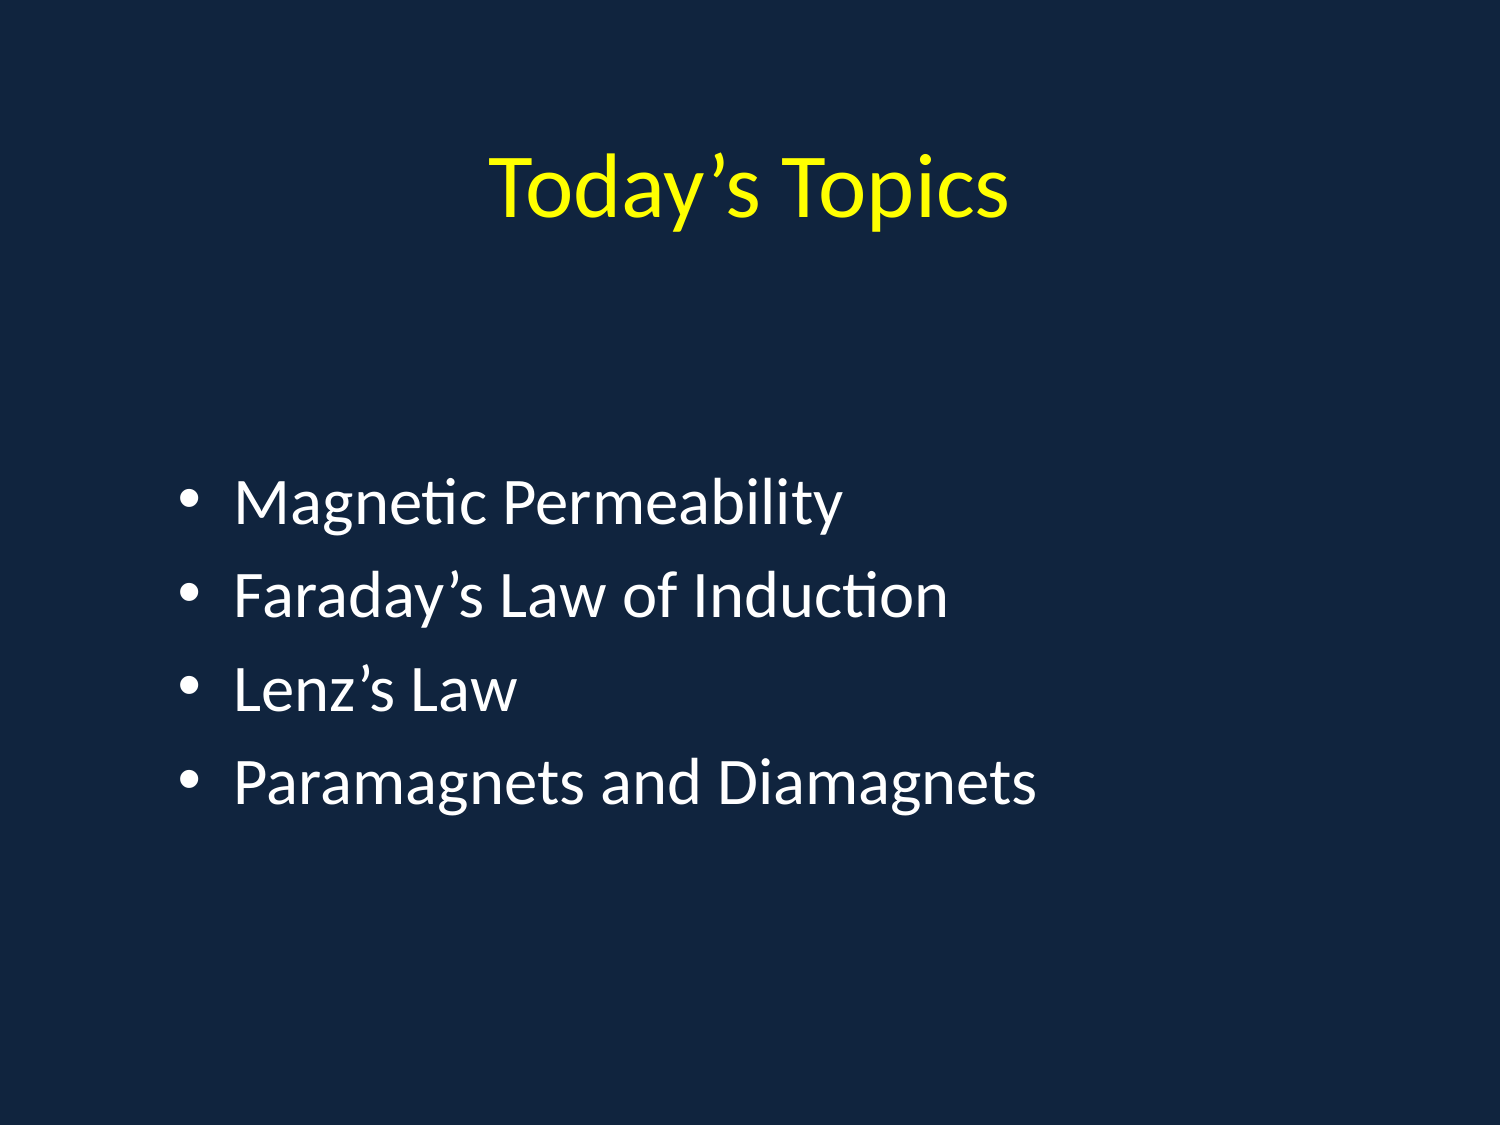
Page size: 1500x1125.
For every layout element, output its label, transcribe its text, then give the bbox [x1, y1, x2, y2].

list Magnetic Permeability Faraday’s Law of Induction Lenz’s Law Paramagnets and Diamagnets [162, 450, 1438, 900]
title Today’s Topics [75, 87, 1425, 275]
